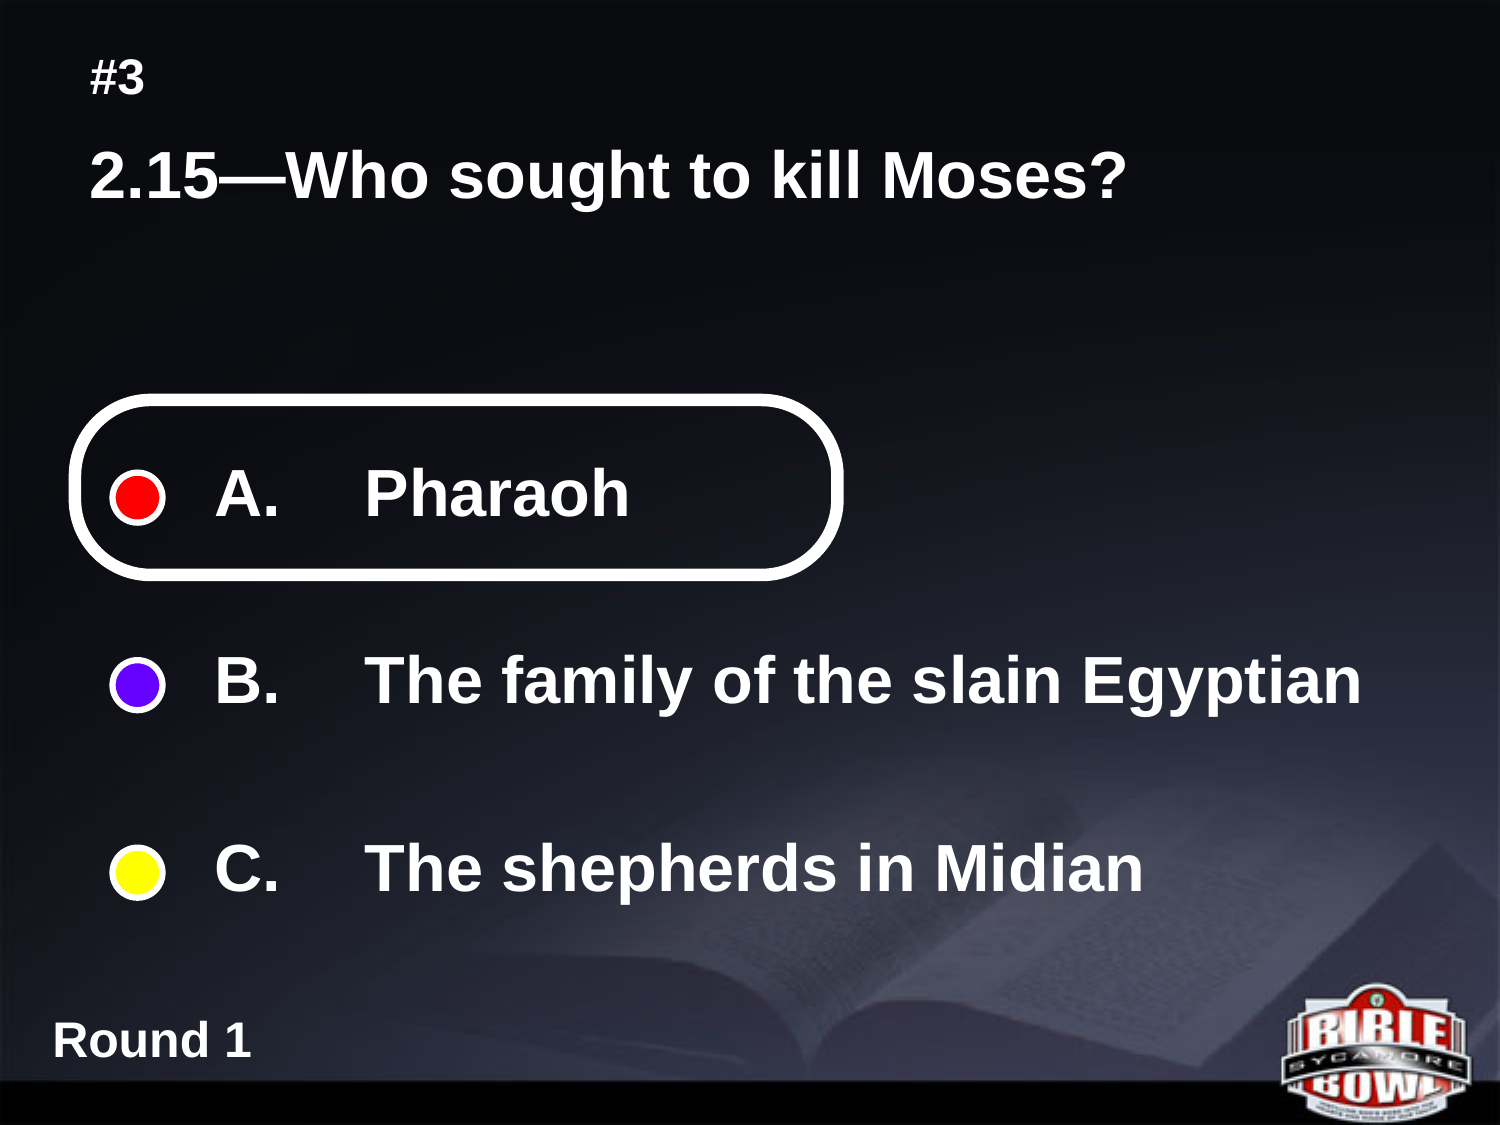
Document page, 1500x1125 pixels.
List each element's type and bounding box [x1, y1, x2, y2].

picture [0, 0, 1500, 1125]
text_box [112, 629, 1438, 726]
text_box [112, 817, 1438, 913]
text_box [112, 442, 1438, 538]
